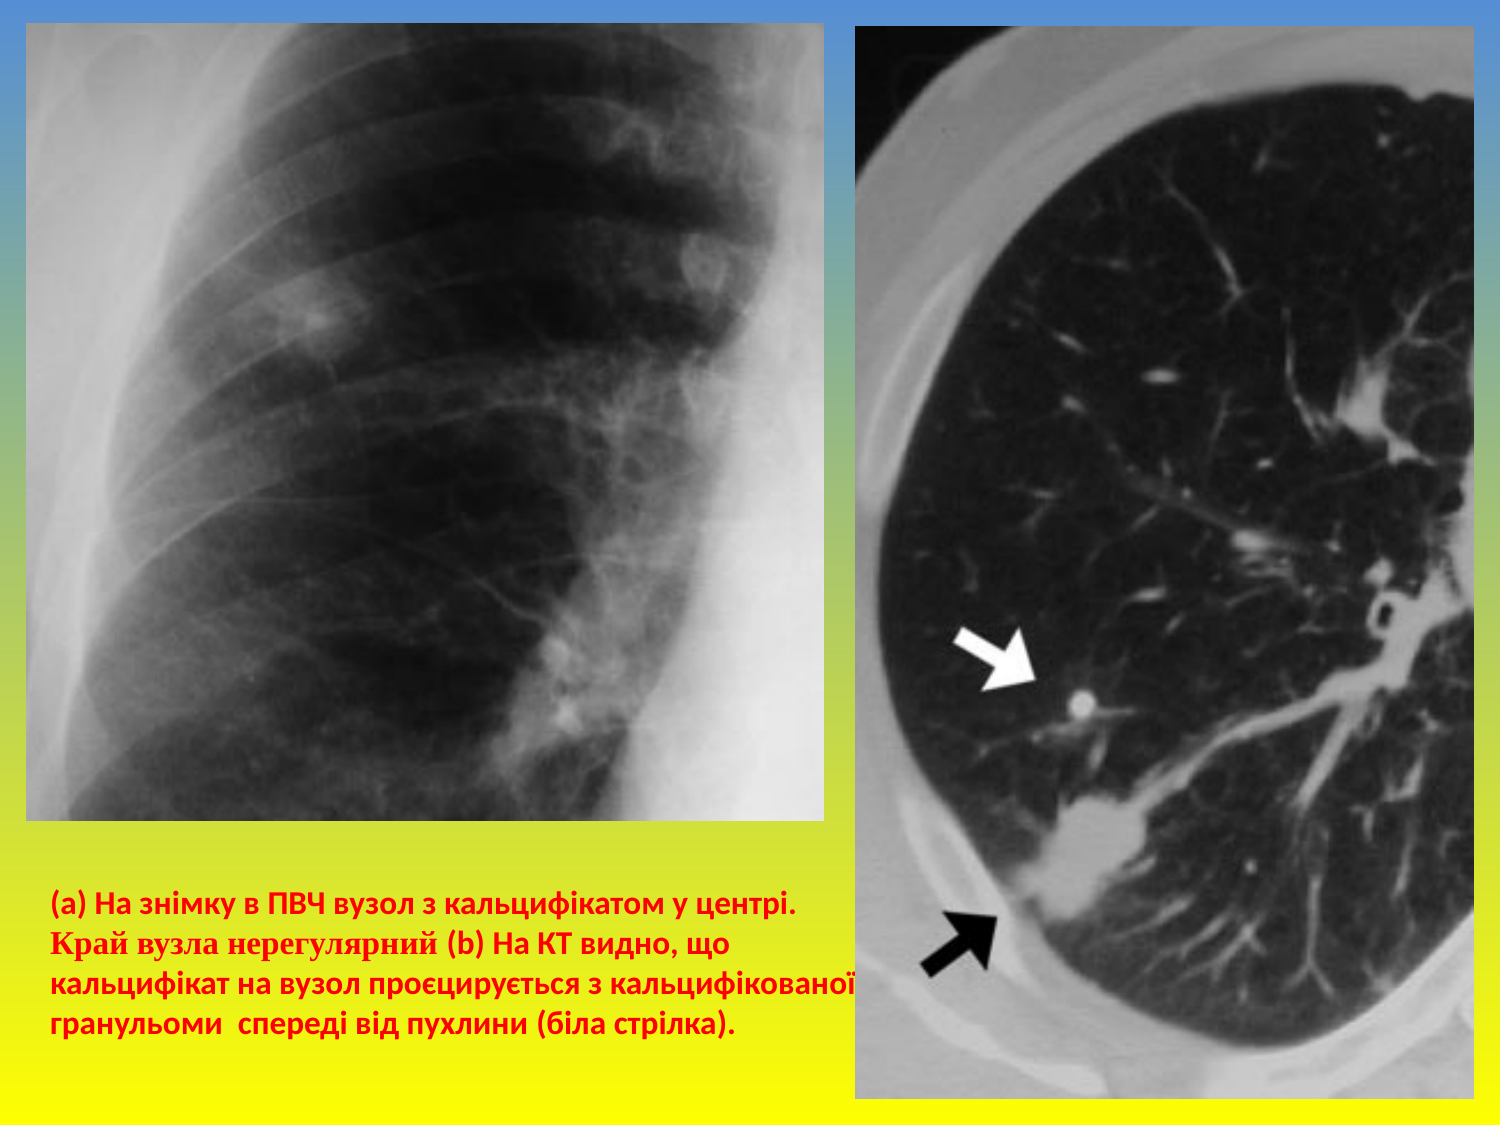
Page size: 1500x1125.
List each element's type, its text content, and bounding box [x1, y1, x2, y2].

picture [855, 26, 1474, 1099]
title (a) На знімку в ПВЧ вузол з кальцифікатом у центрі. Край вузла нерегулярний (b) На КТ видно, що кальцифікат на вузол проєцирується з кальцифікованої гранульоми спереді від пухлини (біла стрілка). [35, 867, 850, 1055]
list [26, 23, 824, 821]
